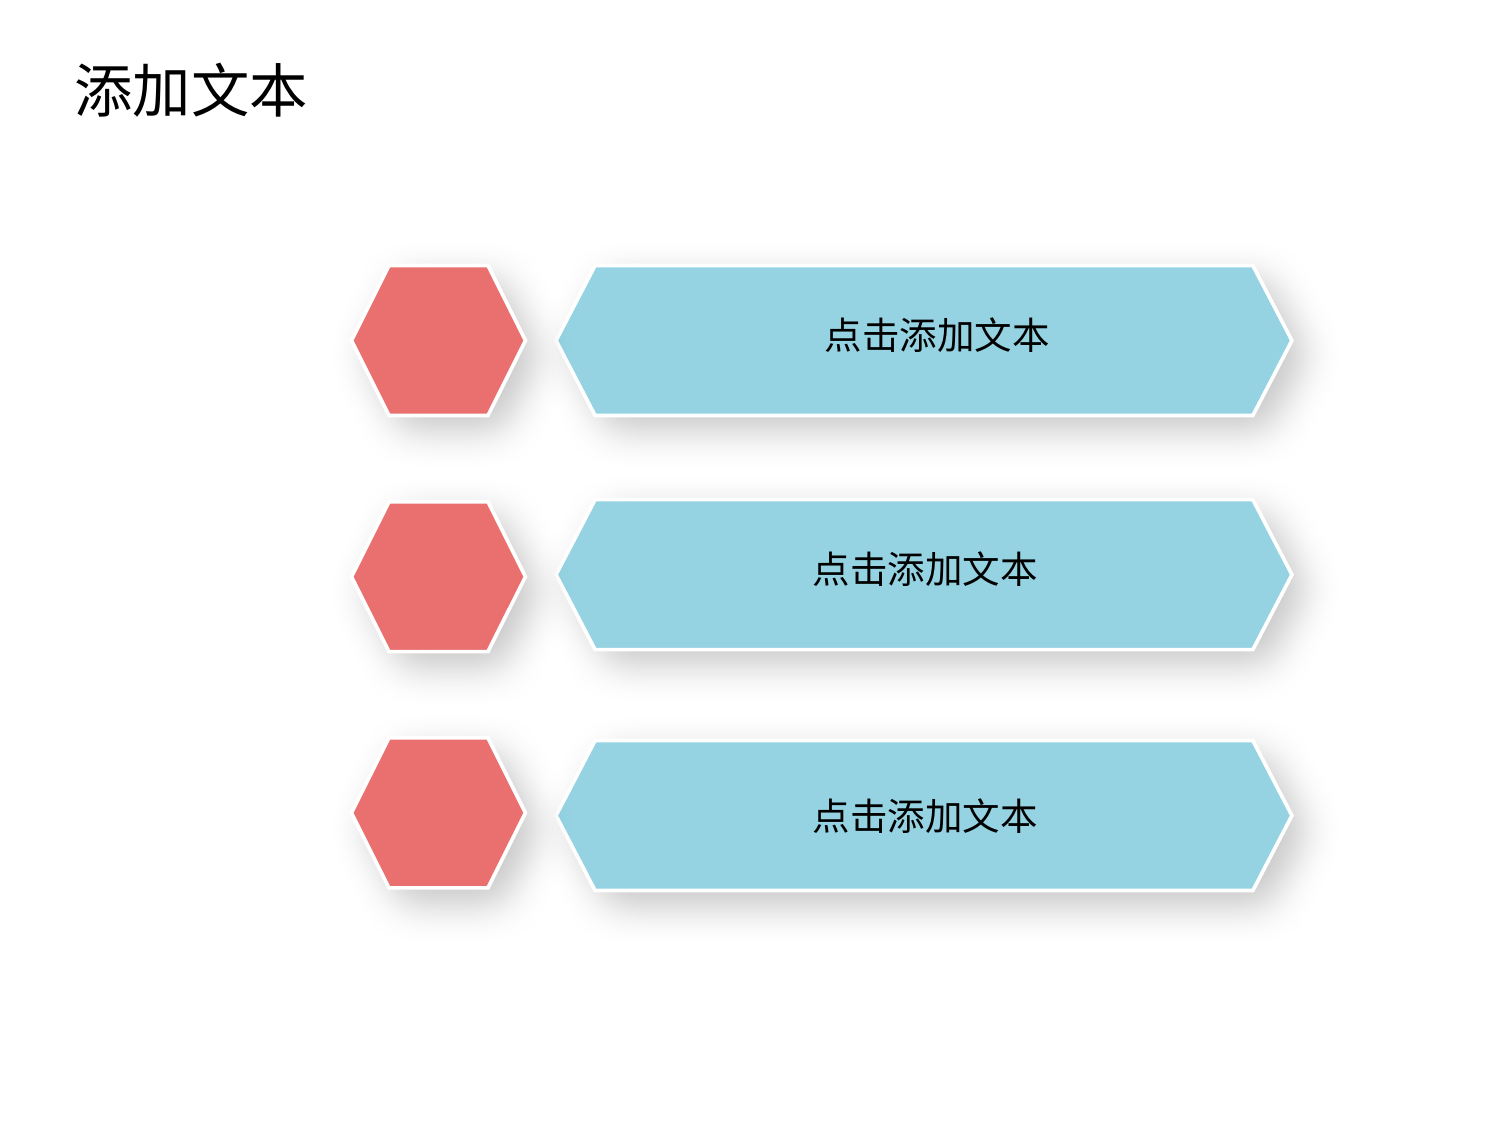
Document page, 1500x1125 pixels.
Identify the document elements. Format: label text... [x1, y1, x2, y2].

text_box [351, 265, 526, 416]
text_box [556, 265, 1292, 416]
text_box [556, 499, 1292, 650]
text_box 点击添加文本 [809, 304, 1065, 365]
text_box [556, 740, 1292, 891]
text_box [351, 737, 526, 888]
text_box 点击添加文本 [798, 785, 1053, 845]
text_box 点击添加文本 [798, 538, 1053, 599]
text_box 添加文本 [60, 46, 323, 132]
text_box [351, 501, 526, 652]
